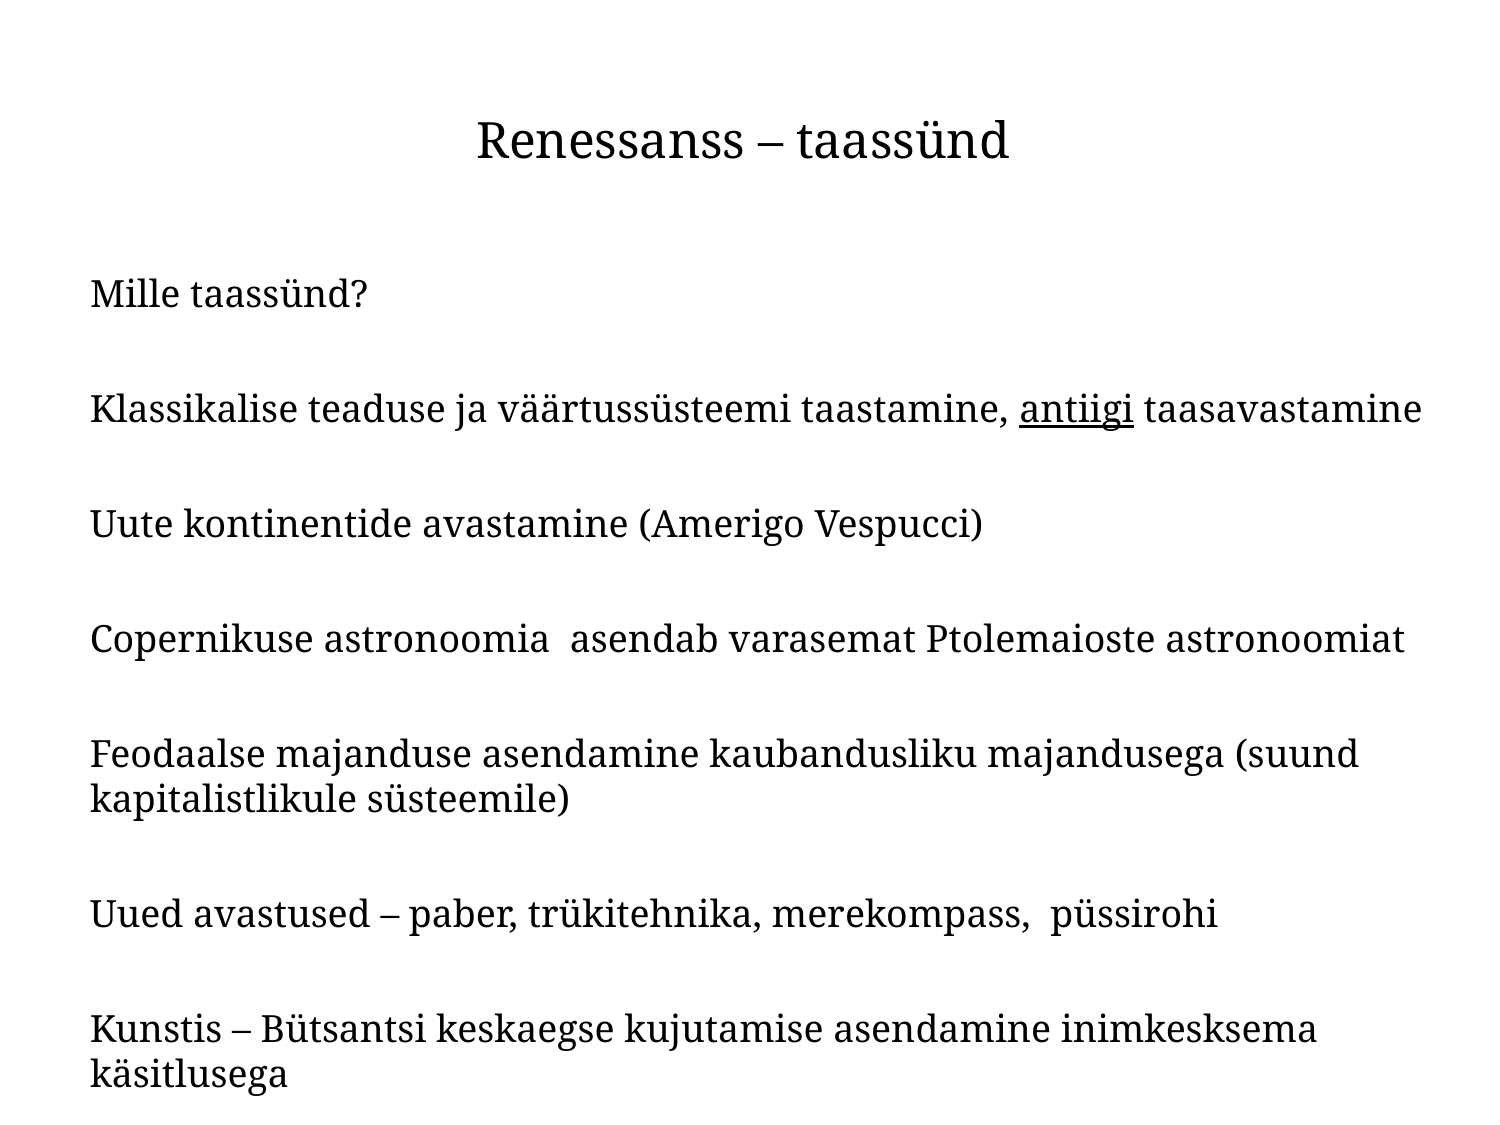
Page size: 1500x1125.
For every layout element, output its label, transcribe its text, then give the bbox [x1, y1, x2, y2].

text_box Renessanss – taassünd [74, 45, 1425, 233]
text_box Mille taassünd? Klassikalise teaduse ja väärtussüsteemi taastamine, antiigi taasavastamine Uute kontinentide avastamine (Amerigo Vespucci) Copernikuse astronoomia asendab varasemat Ptolemaioste astronoomiat Feodaalse majanduse asendamine kaubandusliku majandusega (suund kapitalistlikule süsteemile) Uued avastused – paber, trükitehnika, merekompass, püssirohi Kunstis – Bütsantsi keskaegse kujutamise asendamine inimkesksema käsitlusega [75, 262, 1470, 1071]
